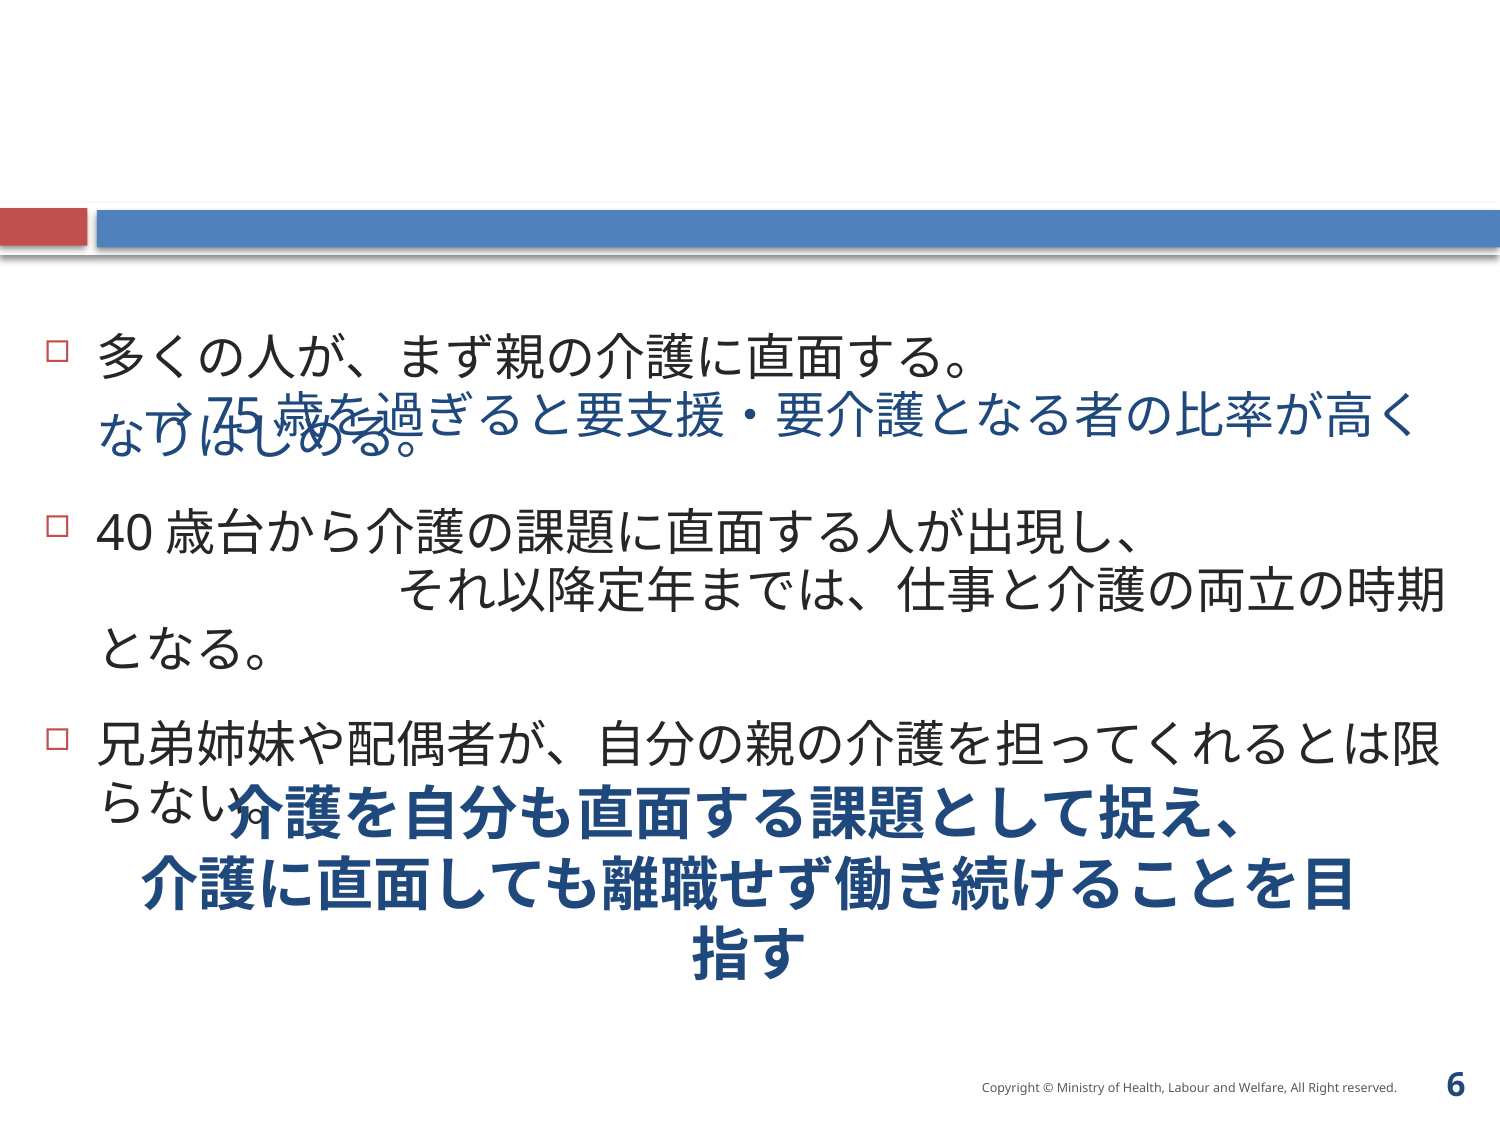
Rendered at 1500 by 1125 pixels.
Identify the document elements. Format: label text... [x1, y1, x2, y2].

slide_number 5 [1412, 1046, 1500, 1125]
list 多くの人が、まず親の介護に直面する。 →75歳を過ぎると要支援・要介護となる者の比率が高くなりはじめる。 40歳台から介護の課題に直面する人が出現し、 それ以降定年までは、仕事と介護の両立の時期となる。 兄弟姉妹や配偶者が、自分の親の介護を担ってくれるとは限らない。 [29, 357, 1471, 901]
title 介護を自分も直面する課題として捉え、 介護に直面しても離職せず働き続けることを目指す [112, 810, 1388, 953]
